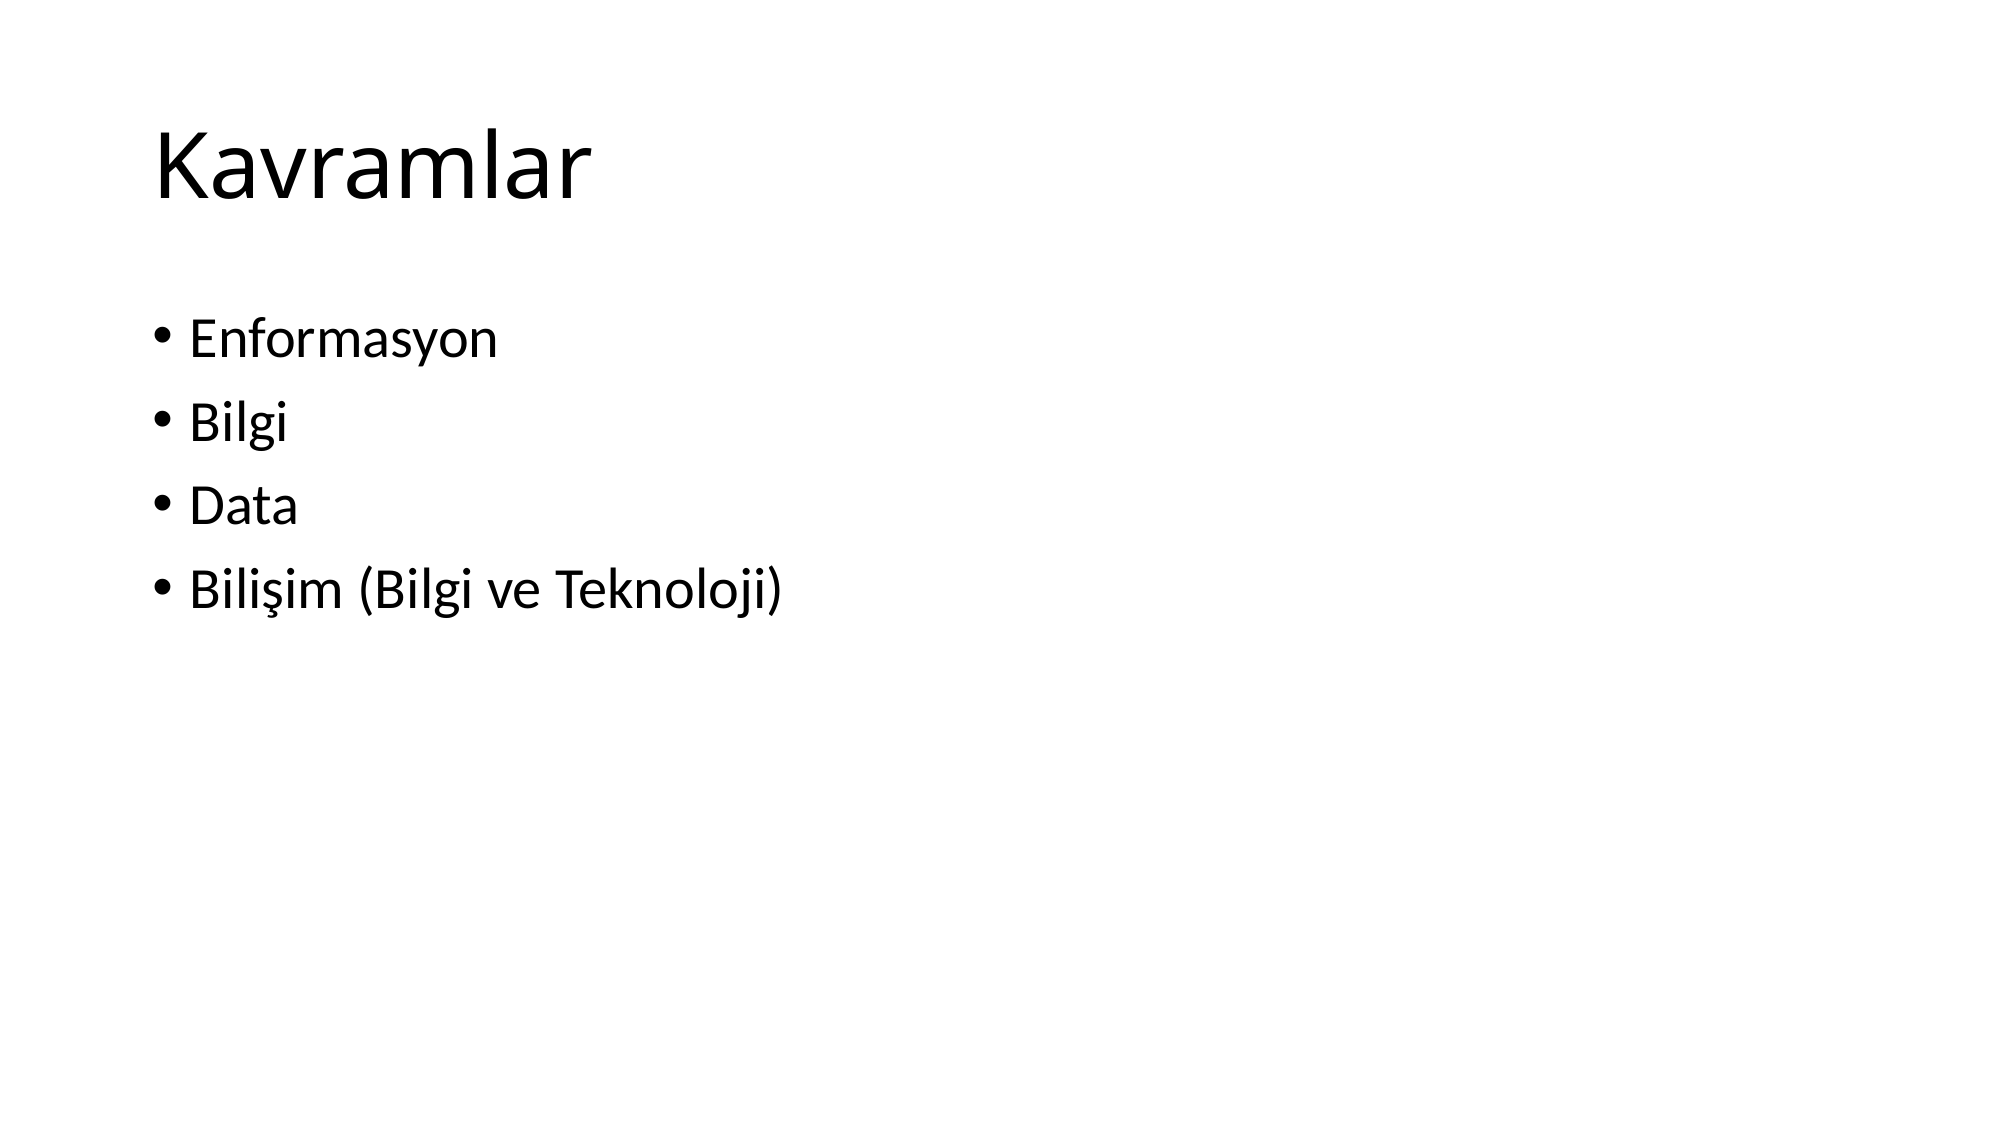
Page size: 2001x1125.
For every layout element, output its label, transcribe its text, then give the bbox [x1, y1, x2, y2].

list Enformasyon Bilgi Data Bilişim (Bilgi ve Teknoloji) [137, 299, 1863, 1014]
title Kavramlar [137, 59, 1863, 278]
